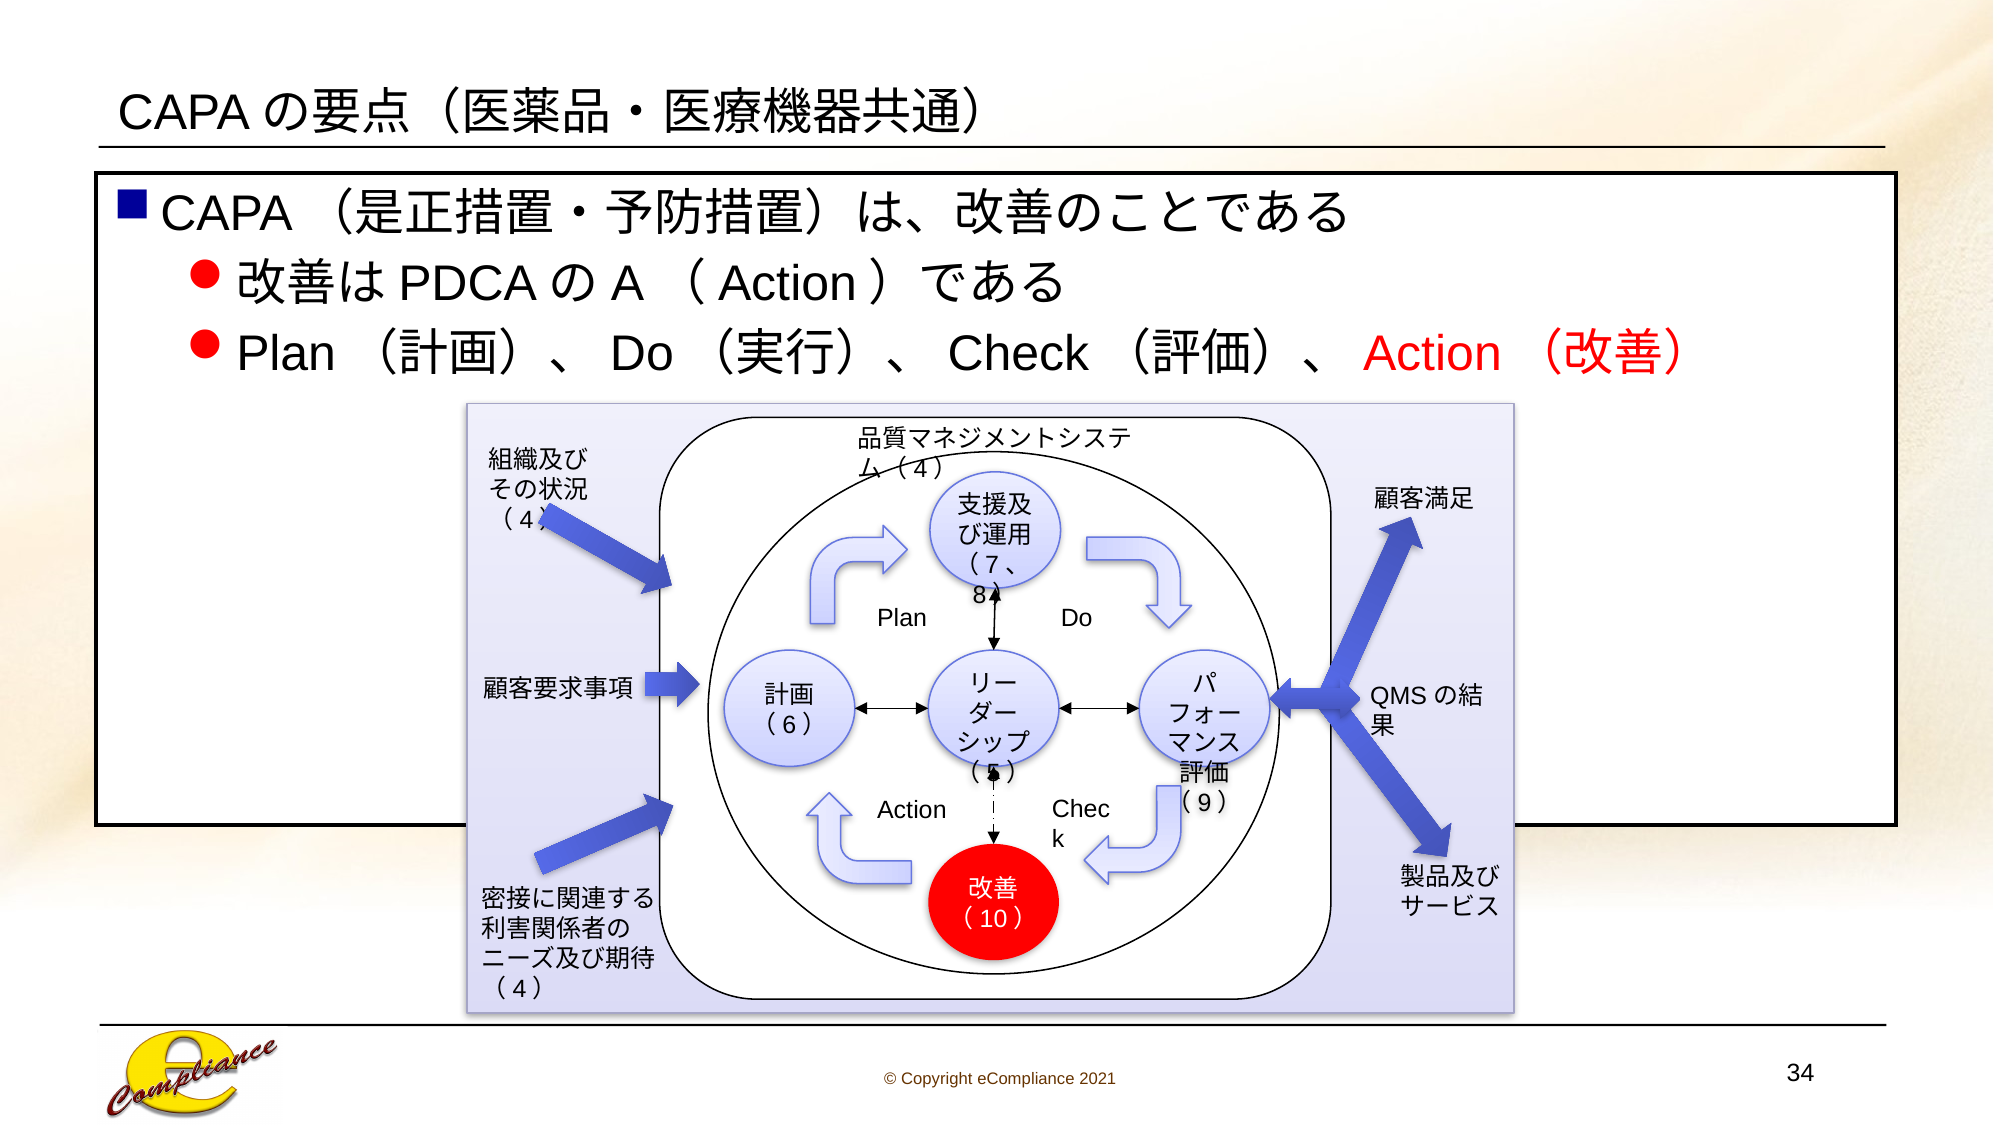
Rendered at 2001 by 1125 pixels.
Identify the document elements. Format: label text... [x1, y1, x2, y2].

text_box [466, 403, 1539, 1014]
picture [0, 0, 2000, 988]
picture [97, 1026, 283, 1125]
title CAPAの要点（医薬品・医療機器共通） [102, 25, 1903, 148]
list CAPA（是正措置・予防措置）は、改善のことである 改善はPDCAのA（Action）である Plan（計画）、Do（実行）、Check（評価）、Action（改善） [94, 171, 1898, 827]
